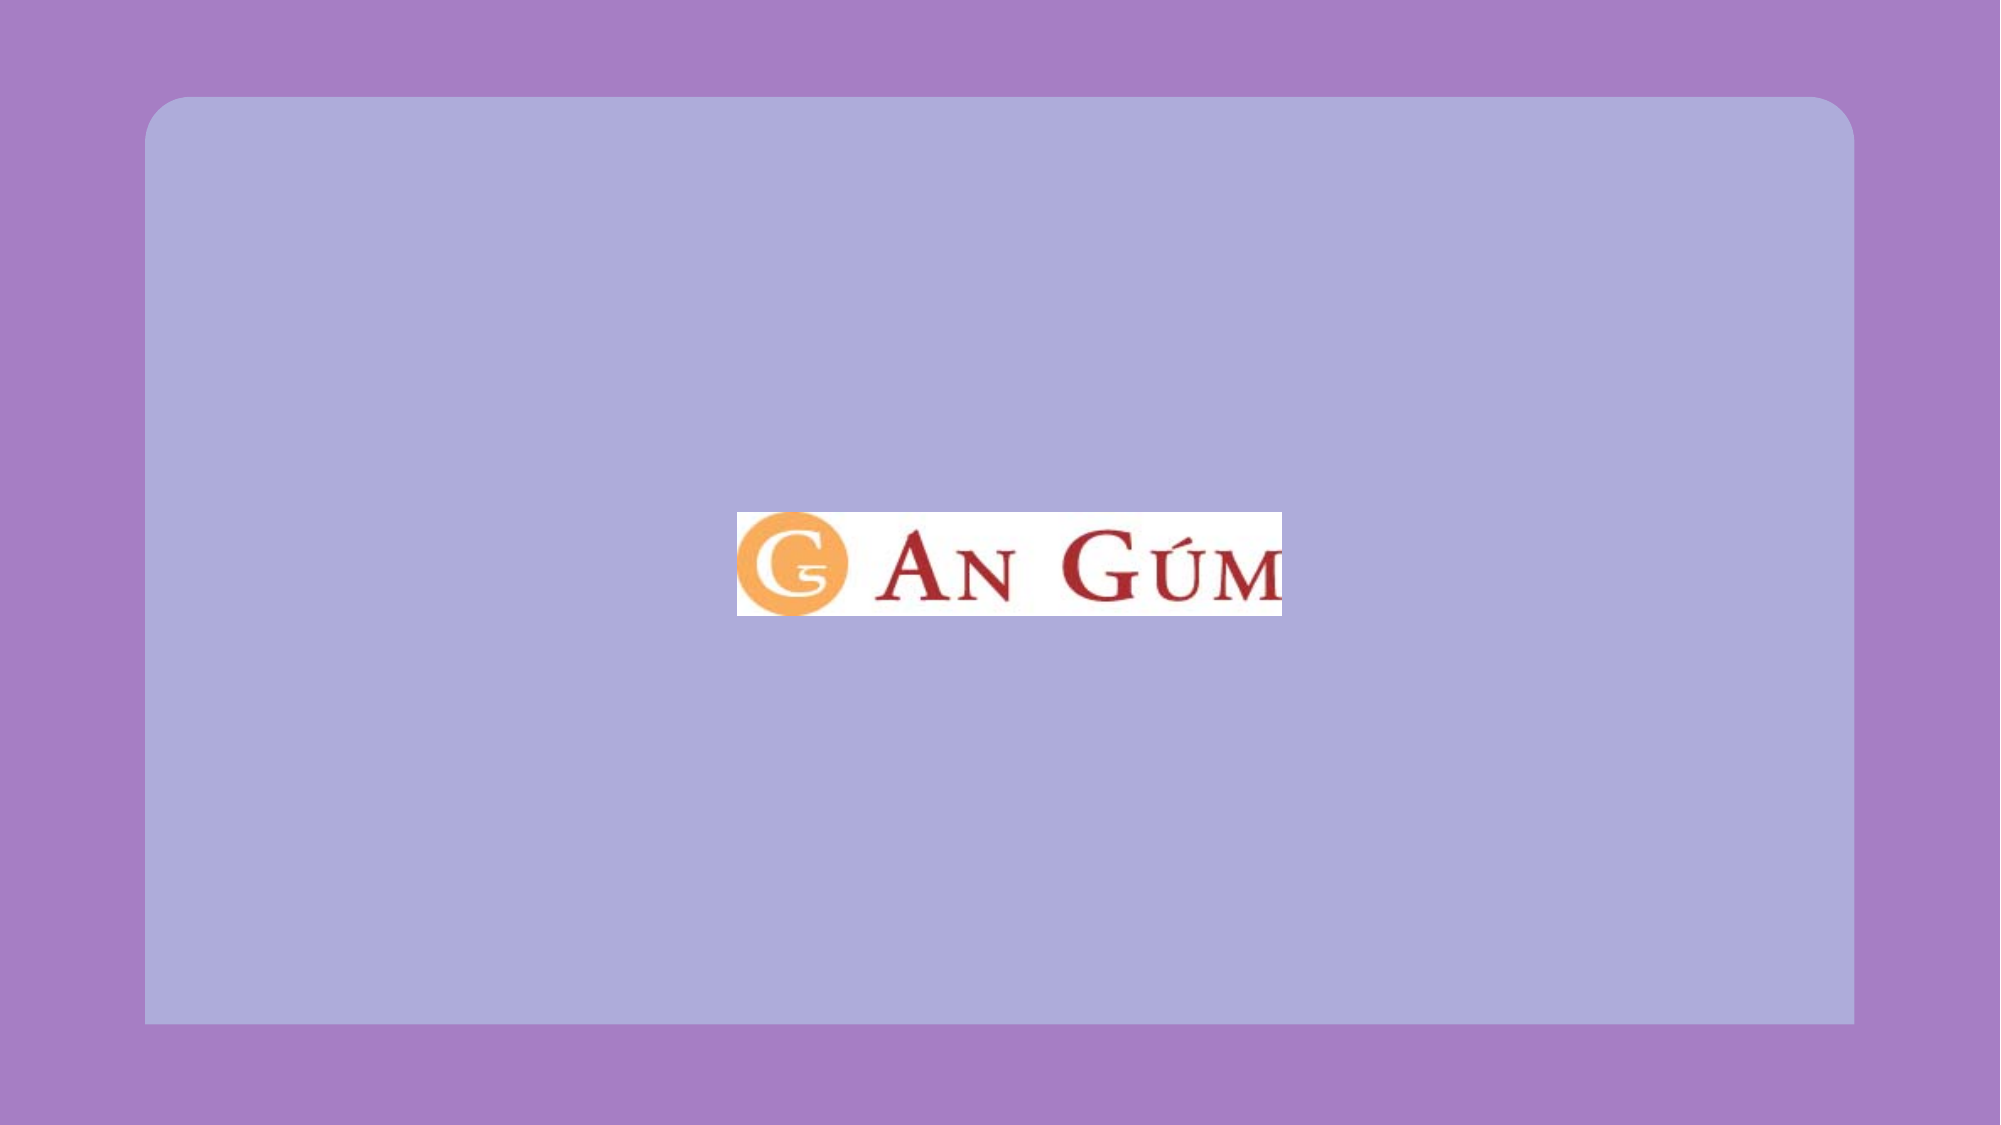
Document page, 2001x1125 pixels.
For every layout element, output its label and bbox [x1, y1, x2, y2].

text_box [144, 95, 1856, 1026]
picture [737, 512, 1282, 616]
